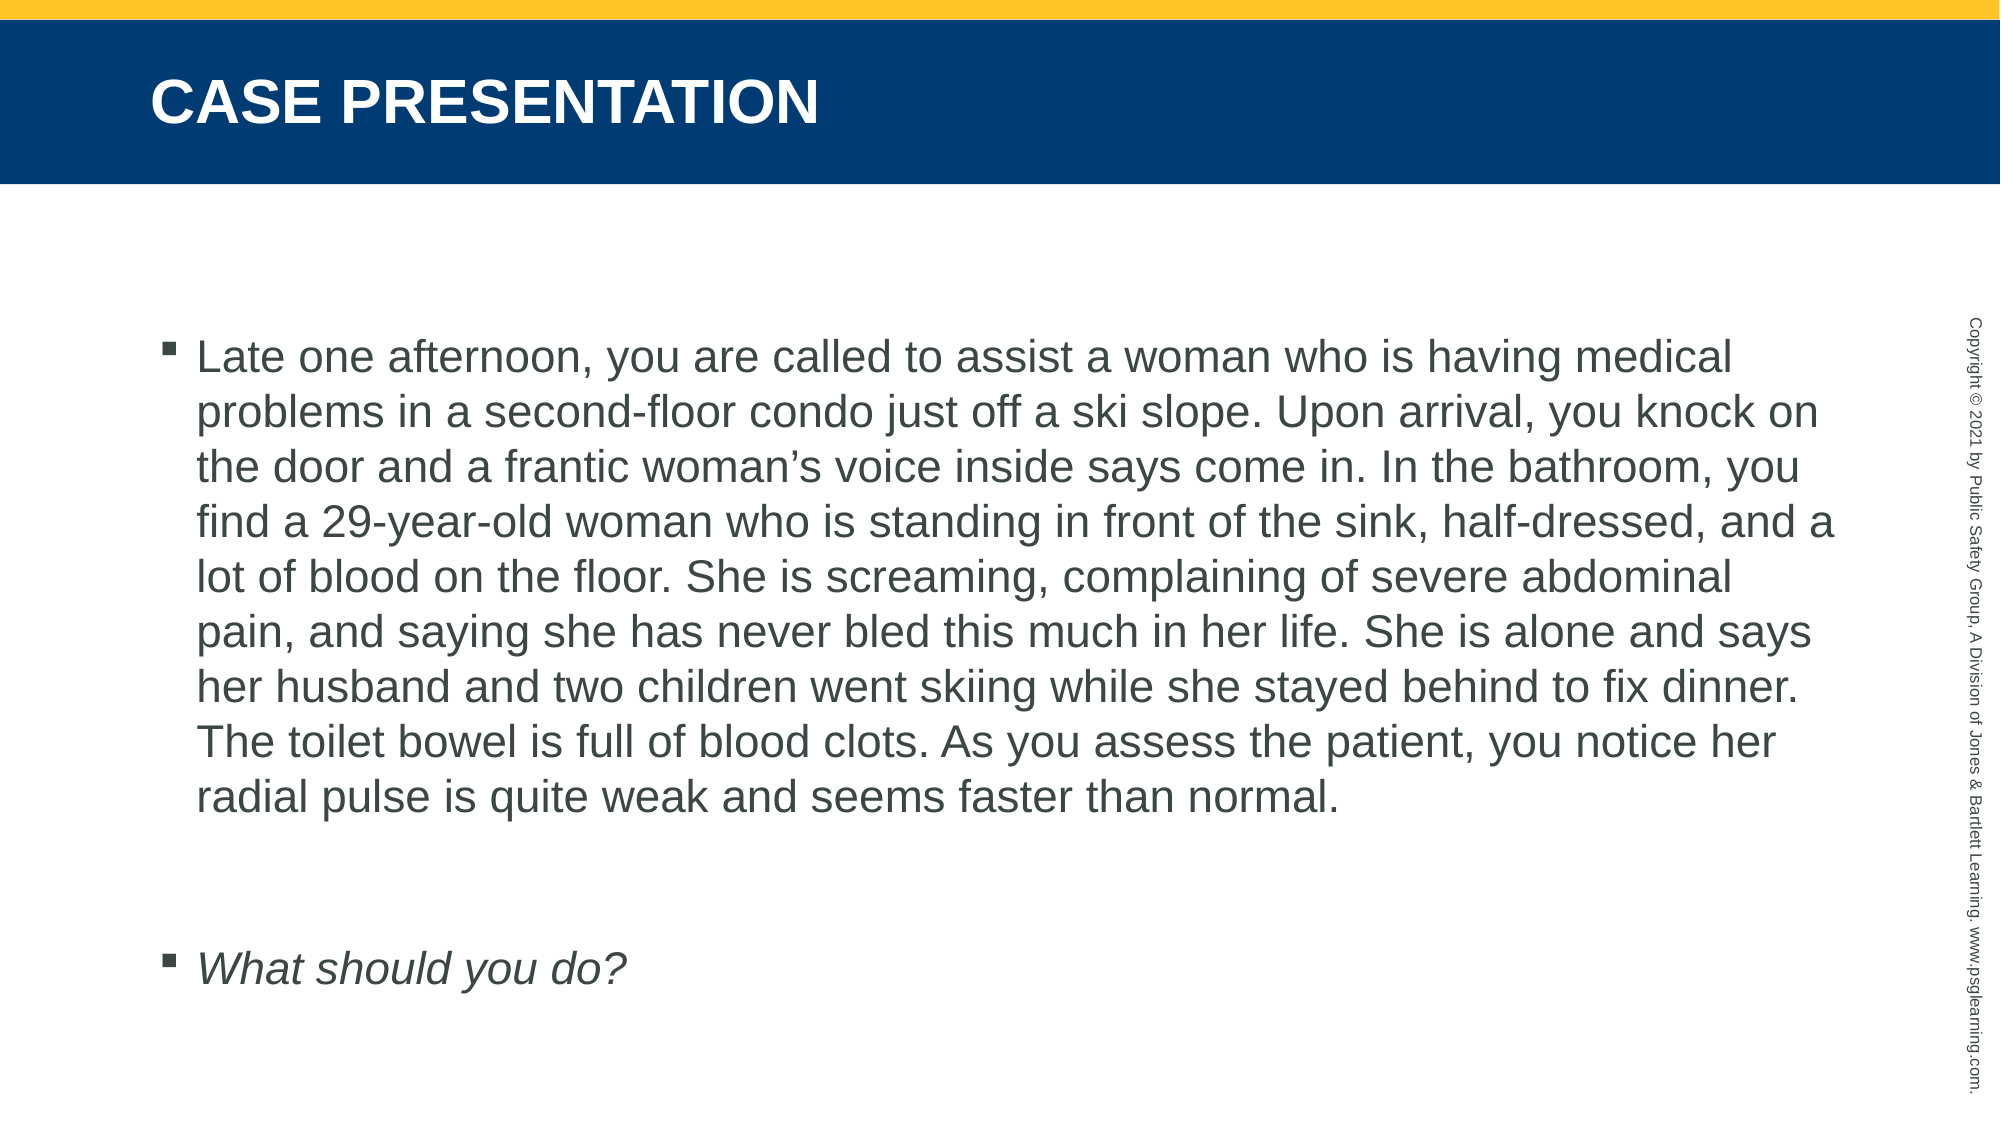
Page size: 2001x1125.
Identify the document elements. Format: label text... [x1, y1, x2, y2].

list Late one afternoon, you are called to assist a woman who is having medical problems in a second-floor condo just off a ski slope. Upon arrival, you knock on the door and a frantic woman’s voice inside says come in. In the bathroom, you find a 29-year-old woman who is standing in front of the sink, half-dressed, and a lot of blood on the floor. She is screaming, complaining of severe abdominal pain, and saying she has never bled this much in her life. She is alone and says her husband and two children went skiing while she stayed behind to fix dinner. The toilet bowel is full of blood clots. As you assess the patient, you notice her radial pulse is quite weak and seems faster than normal. What should you do? [144, 319, 1856, 974]
title CASE PRESENTATION [0, 19, 2000, 185]
